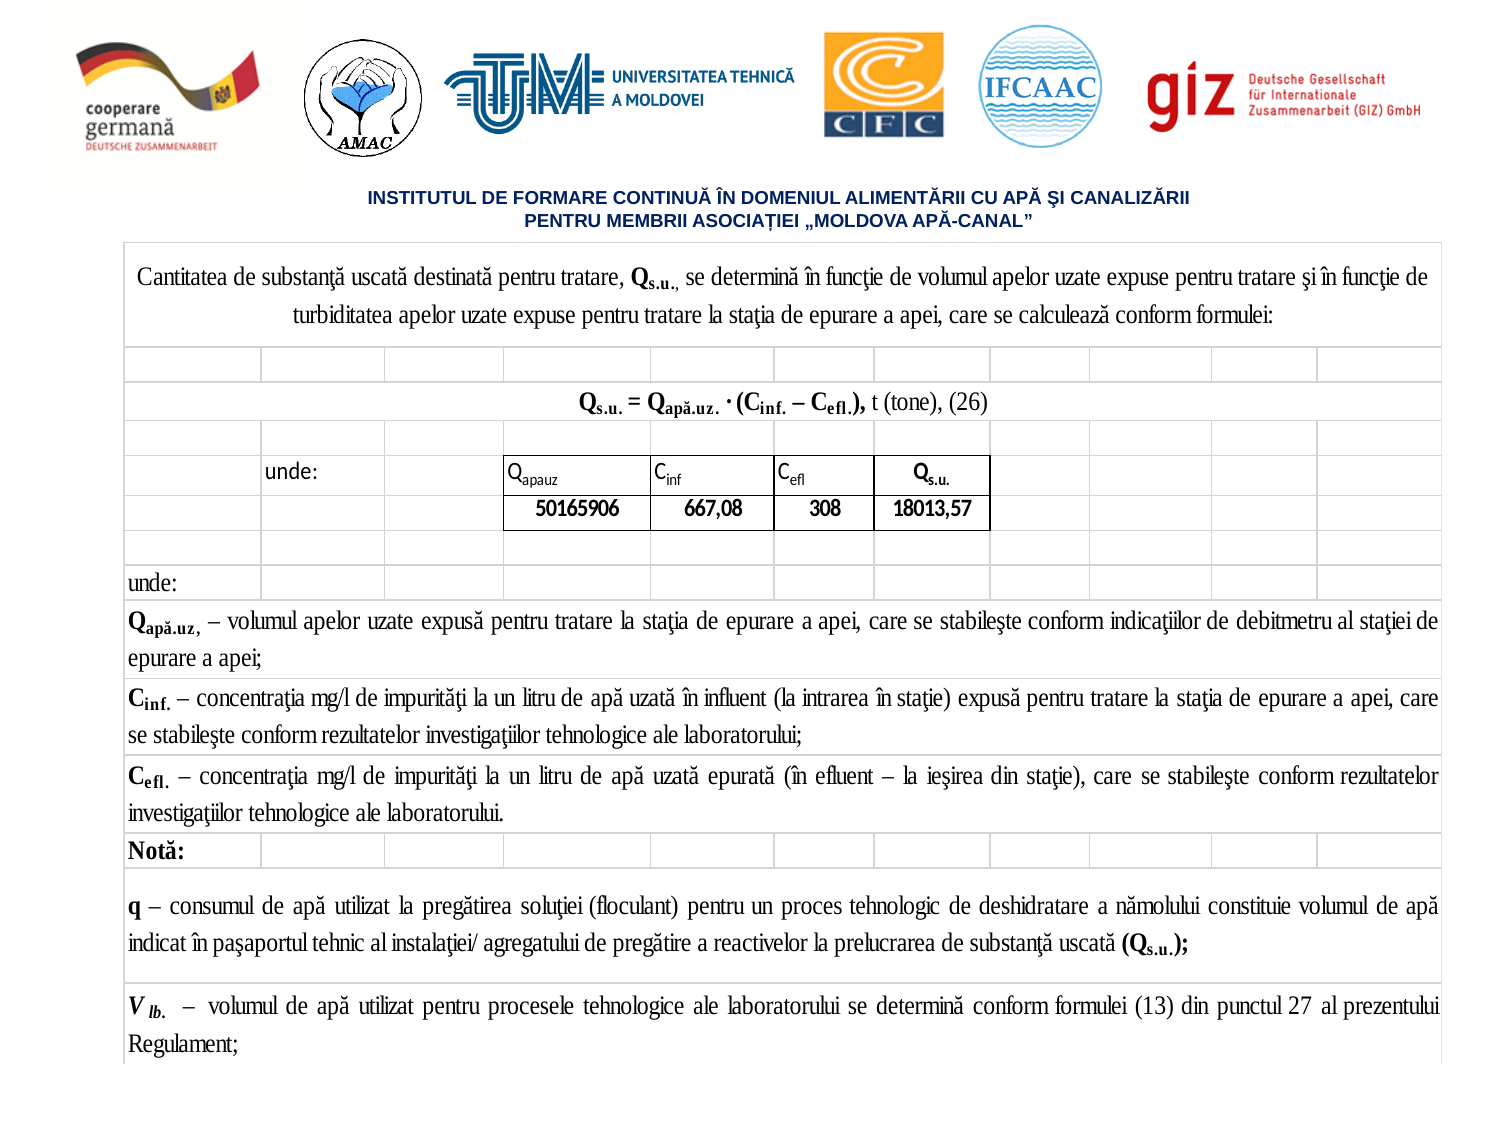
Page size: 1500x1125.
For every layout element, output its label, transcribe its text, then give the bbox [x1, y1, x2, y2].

picture [35, 0, 422, 205]
picture [434, 47, 800, 140]
picture [1136, 55, 1435, 147]
picture [970, 16, 1109, 154]
picture [822, 23, 948, 149]
text_box INSTITUTUL DE FORMARE CONTINUĂ ÎN DOMENIUL ALIMENTĂRII CU APĂ ŞI CANALIZĂRII PENTRU MEMBRII ASOCIAȚIEI „MOLDOVA APĂ-CANAL” [190, 128, 1366, 239]
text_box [123, 241, 1444, 1066]
